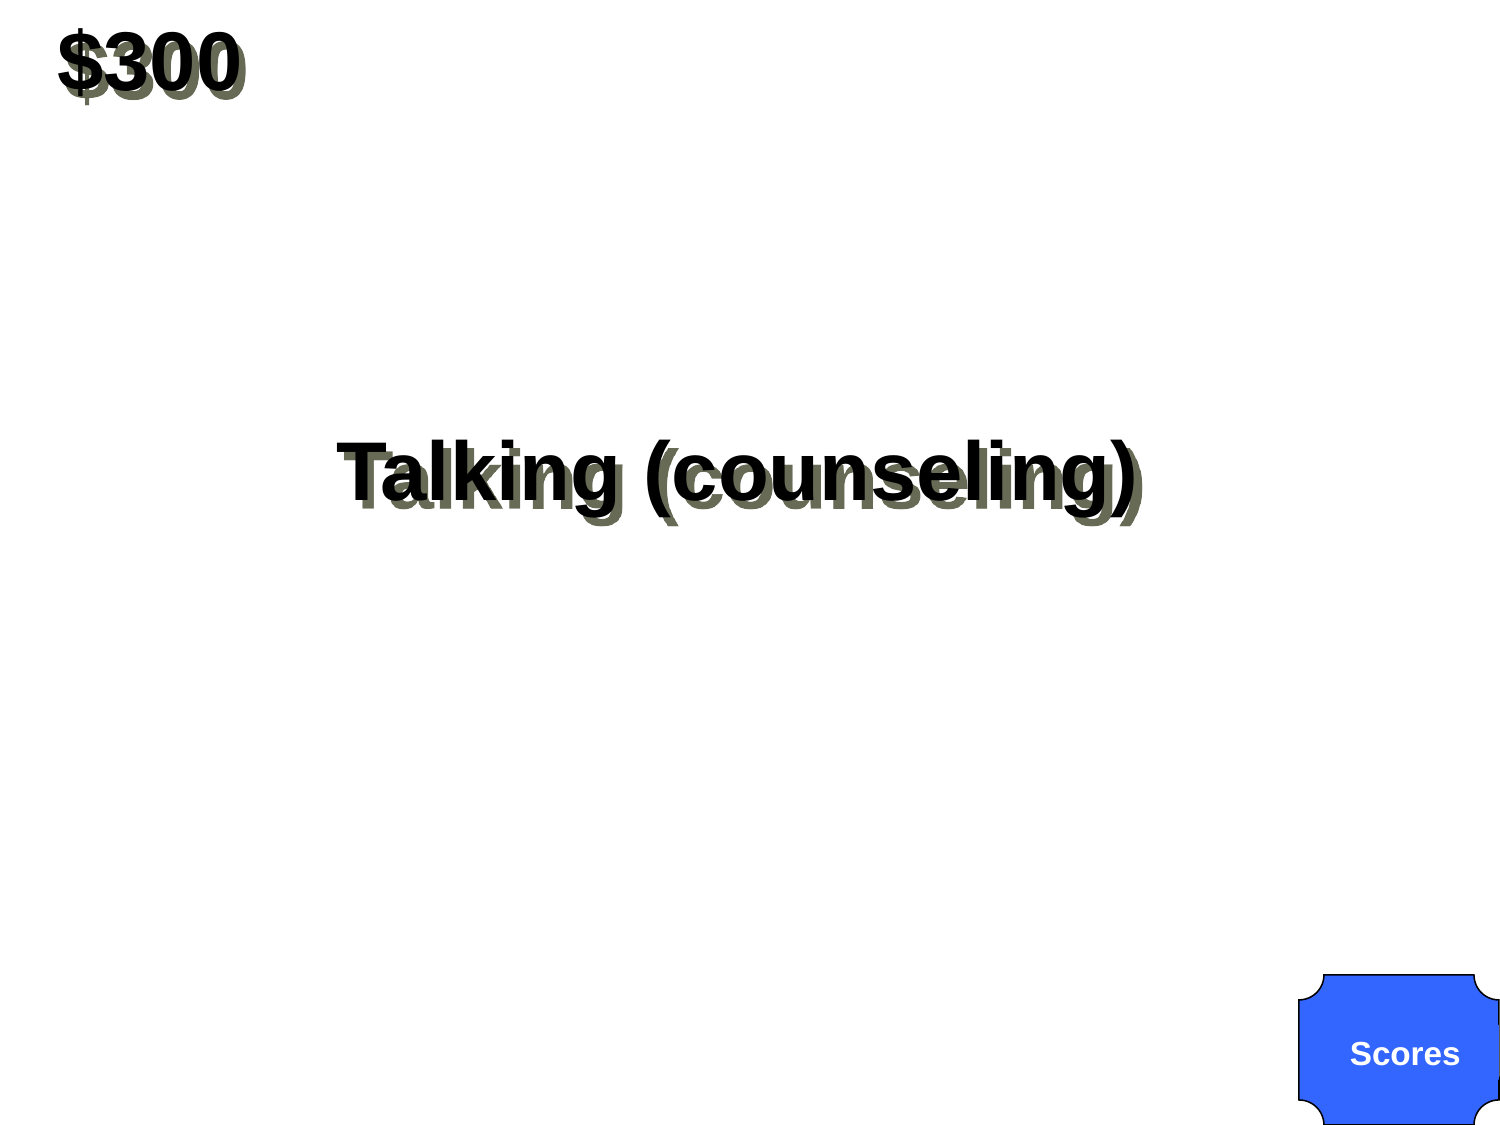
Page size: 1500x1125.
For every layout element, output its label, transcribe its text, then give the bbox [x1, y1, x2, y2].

text_box $300 [0, 0, 300, 115]
text_box Scores [1311, 1024, 1499, 1080]
text_box [1298, 974, 1499, 1125]
text_box Talking (counseling) [50, 409, 1425, 525]
